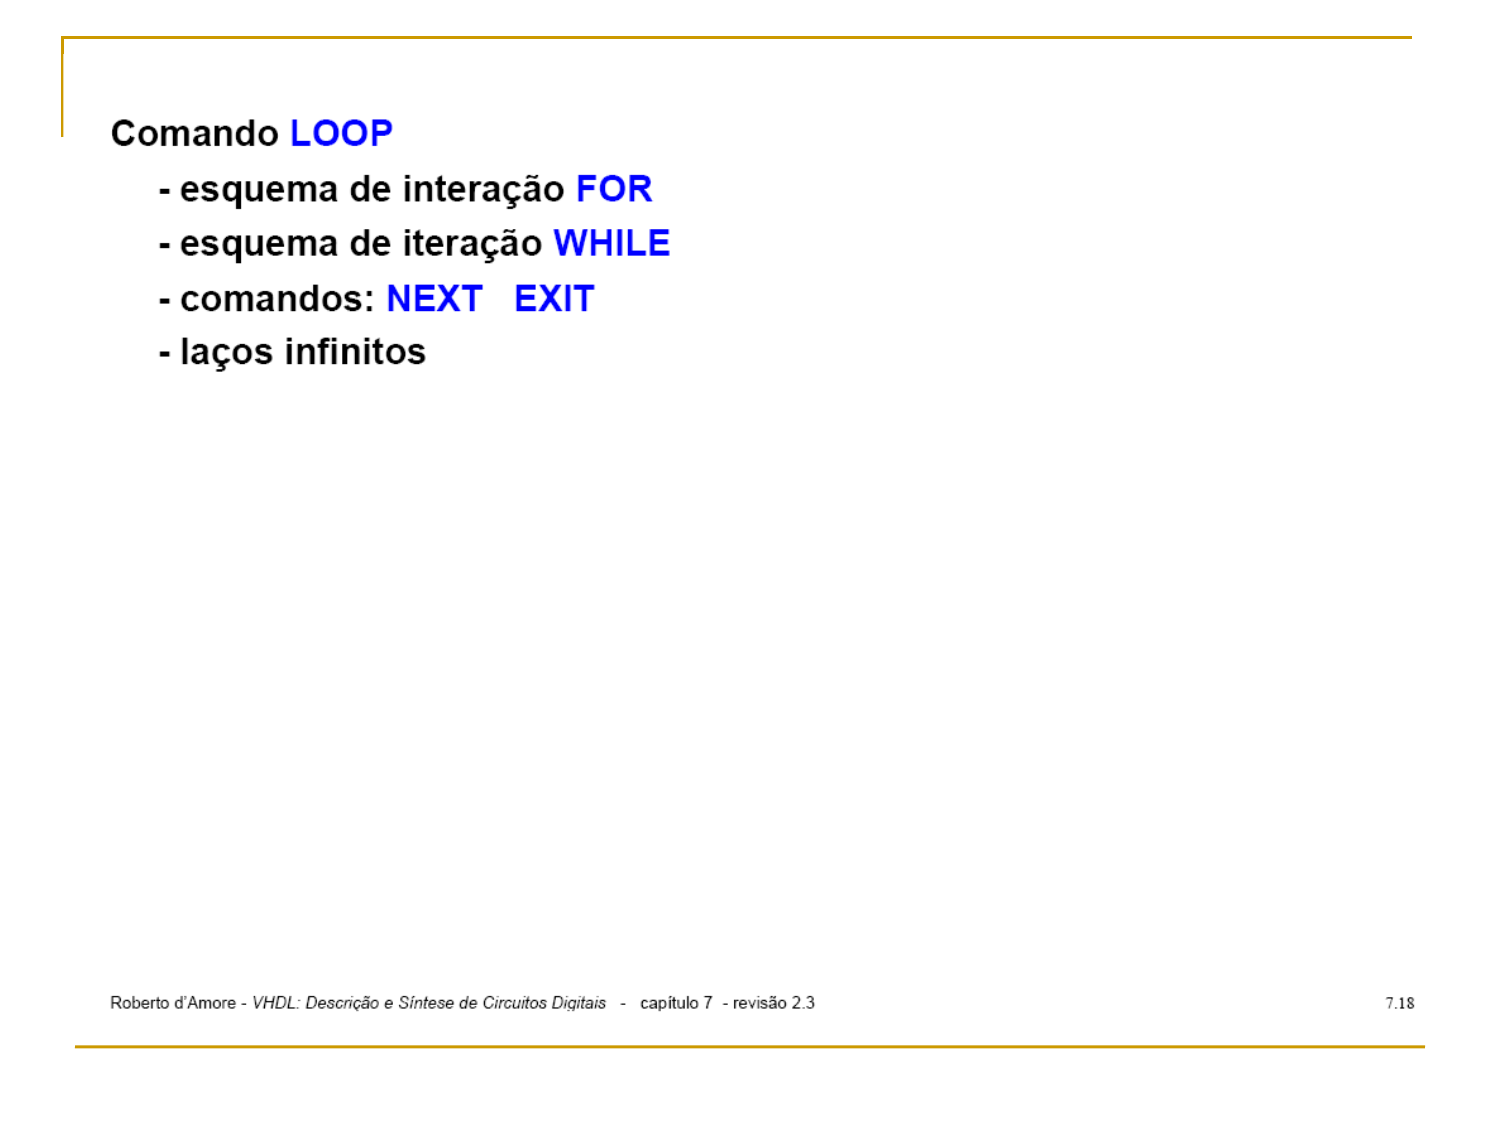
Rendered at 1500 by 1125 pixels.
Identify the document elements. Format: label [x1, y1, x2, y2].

picture [63, 54, 1459, 1037]
